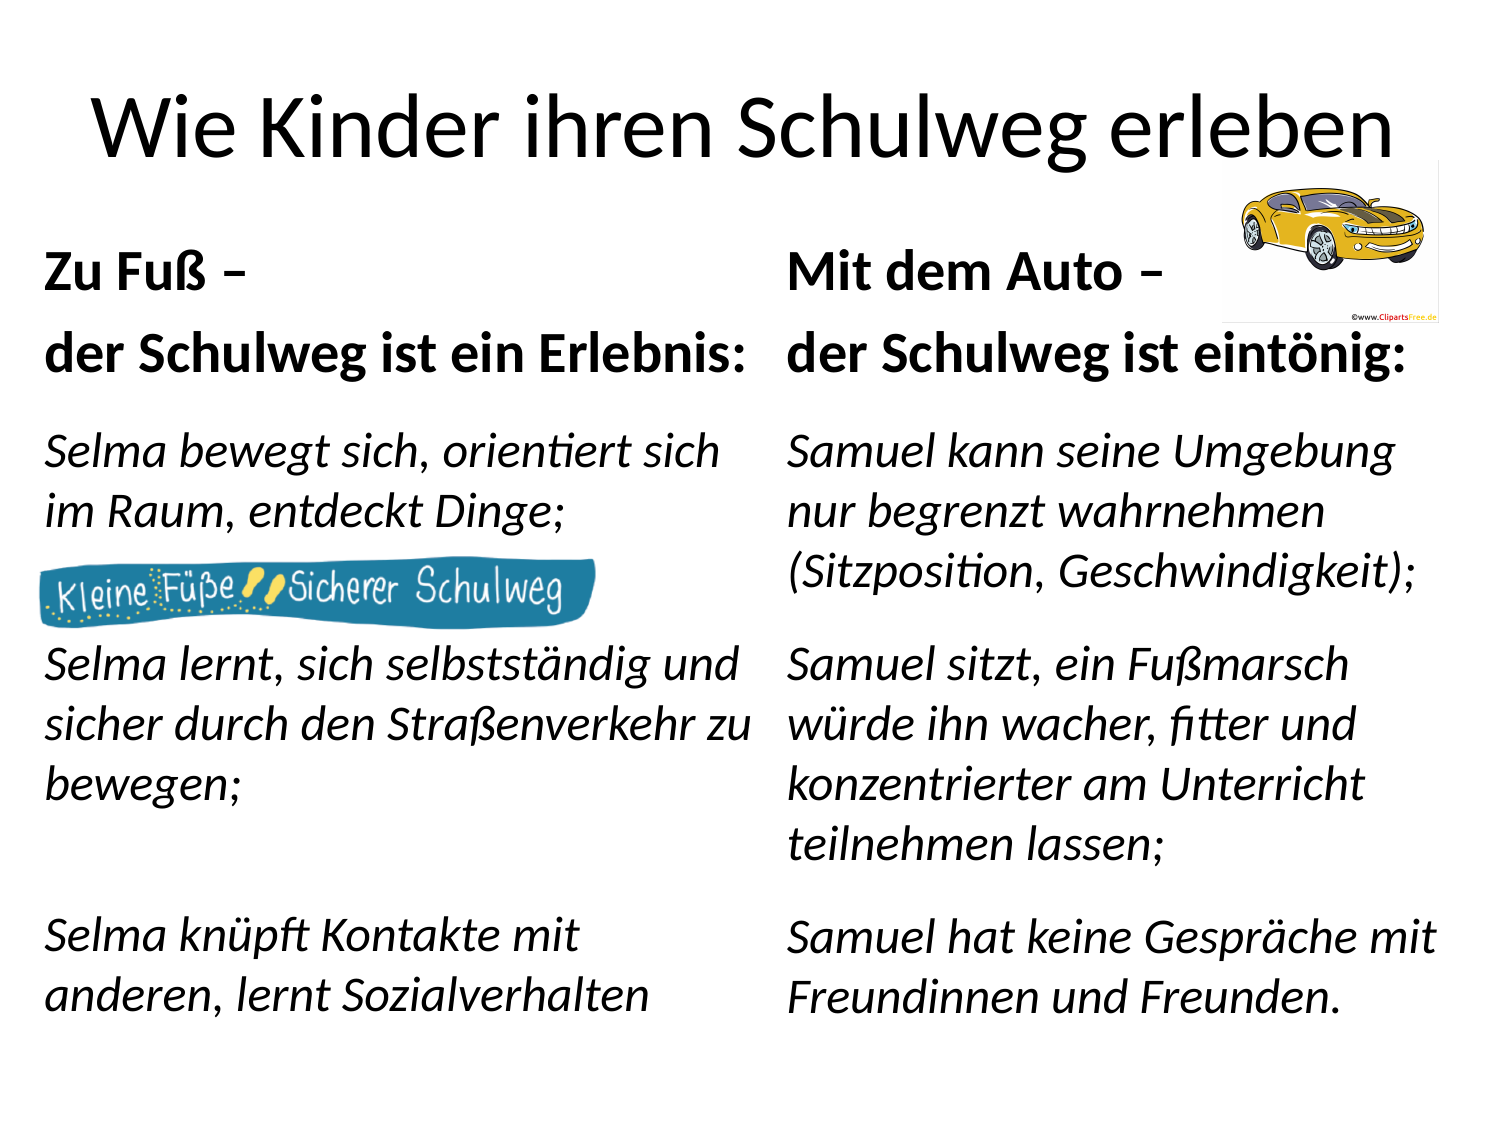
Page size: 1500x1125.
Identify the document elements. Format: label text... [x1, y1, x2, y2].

picture [1222, 159, 1440, 323]
list Mit dem Auto – der Schulweg ist eintönig: Samuel kann seine Umgebung nur begrenzt wahrnehmen (Sitzposition, Geschwindigkeit); Samuel sitzt, ein Fußmarsch würde ihn wacher, fitter und konzentrierter am Unterricht teilnehmen lassen; Samuel hat keine Gespräche mit Freundinnen und Freunden. [771, 224, 1492, 1010]
title Wie Kinder ihren Schulweg erleben [75, 45, 1425, 197]
picture [29, 550, 598, 639]
list Zu Fuß – der Schulweg ist ein Erlebnis: Selma bewegt sich, orientiert sich im Raum, entdeckt Dinge; „austoben“; Selma lernt, sich selbstständig und sicher durch den Straßenverkehr zu bewegen; Selma knüpft Kontakte mit anderen, lernt Sozialverhalten [29, 224, 774, 1076]
